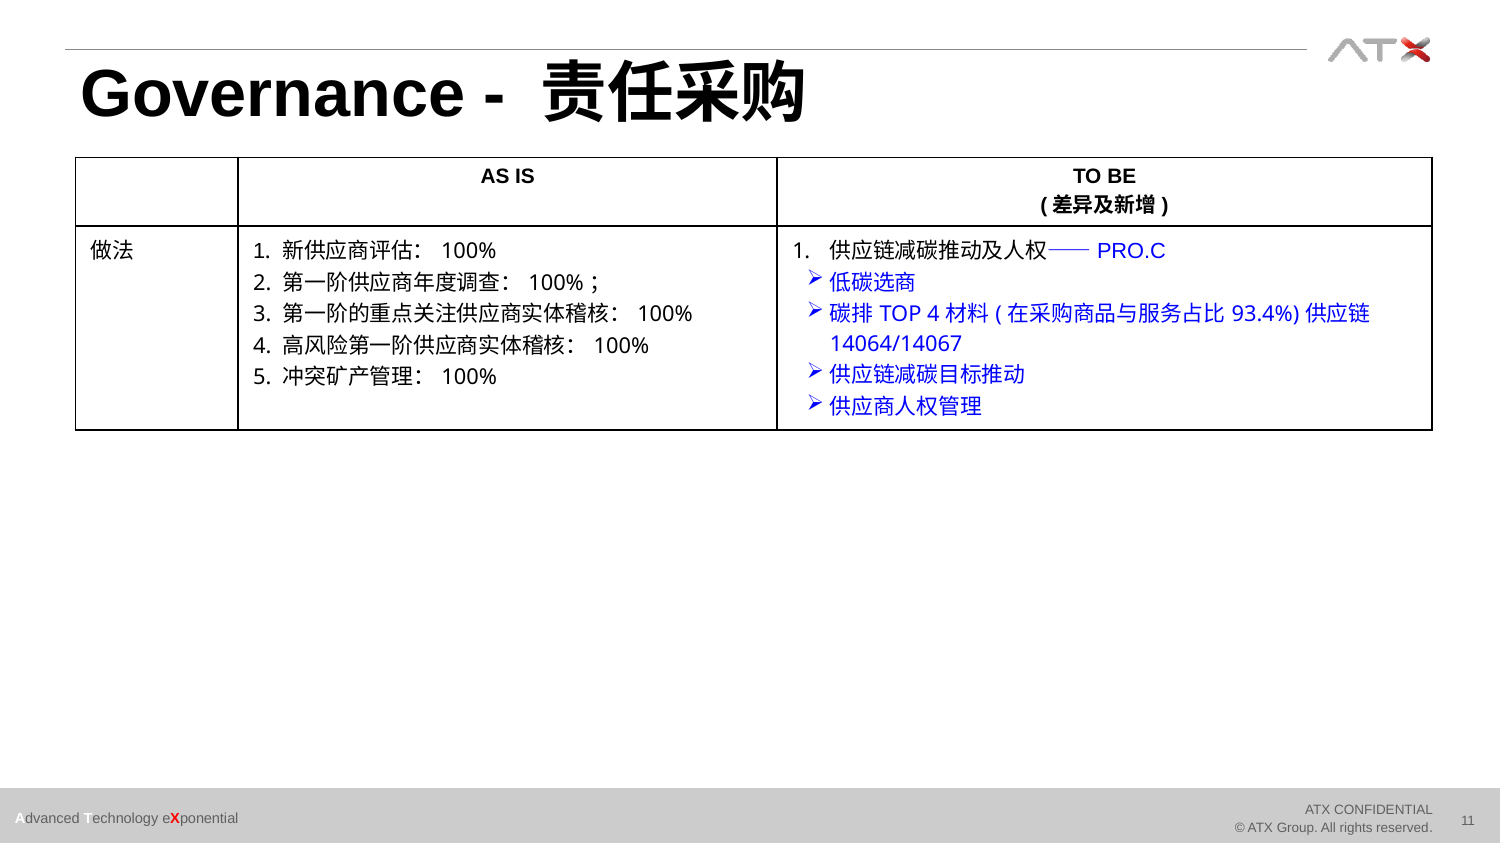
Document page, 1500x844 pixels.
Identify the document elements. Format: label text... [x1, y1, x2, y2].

table_cell 做法 [76, 227, 237, 429]
table_header [76, 158, 237, 225]
table_cell 1. 新供应商评估：100% 2. 第一阶供应商年度调查：100%； 3. 第一阶的重点关注供应商实体稽核：100% 4. 高风险第一阶供应商实体稽核：100% 5. 冲突矿产管理：100% [239, 227, 776, 429]
table_cell 供应链减碳推动及人权——PRO.C 低碳选商 碳排TOP 4材料(在采购商品与服务占比93.4%)供应链14064/14067 供应链减碳目标推动 供应商人权管理 [778, 227, 1431, 429]
title Governance - 责任采购 [65, 53, 1359, 136]
table_header TO BE (差异及新增) [778, 158, 1431, 225]
table_header AS IS [239, 158, 776, 225]
picture [1328, 37, 1430, 62]
